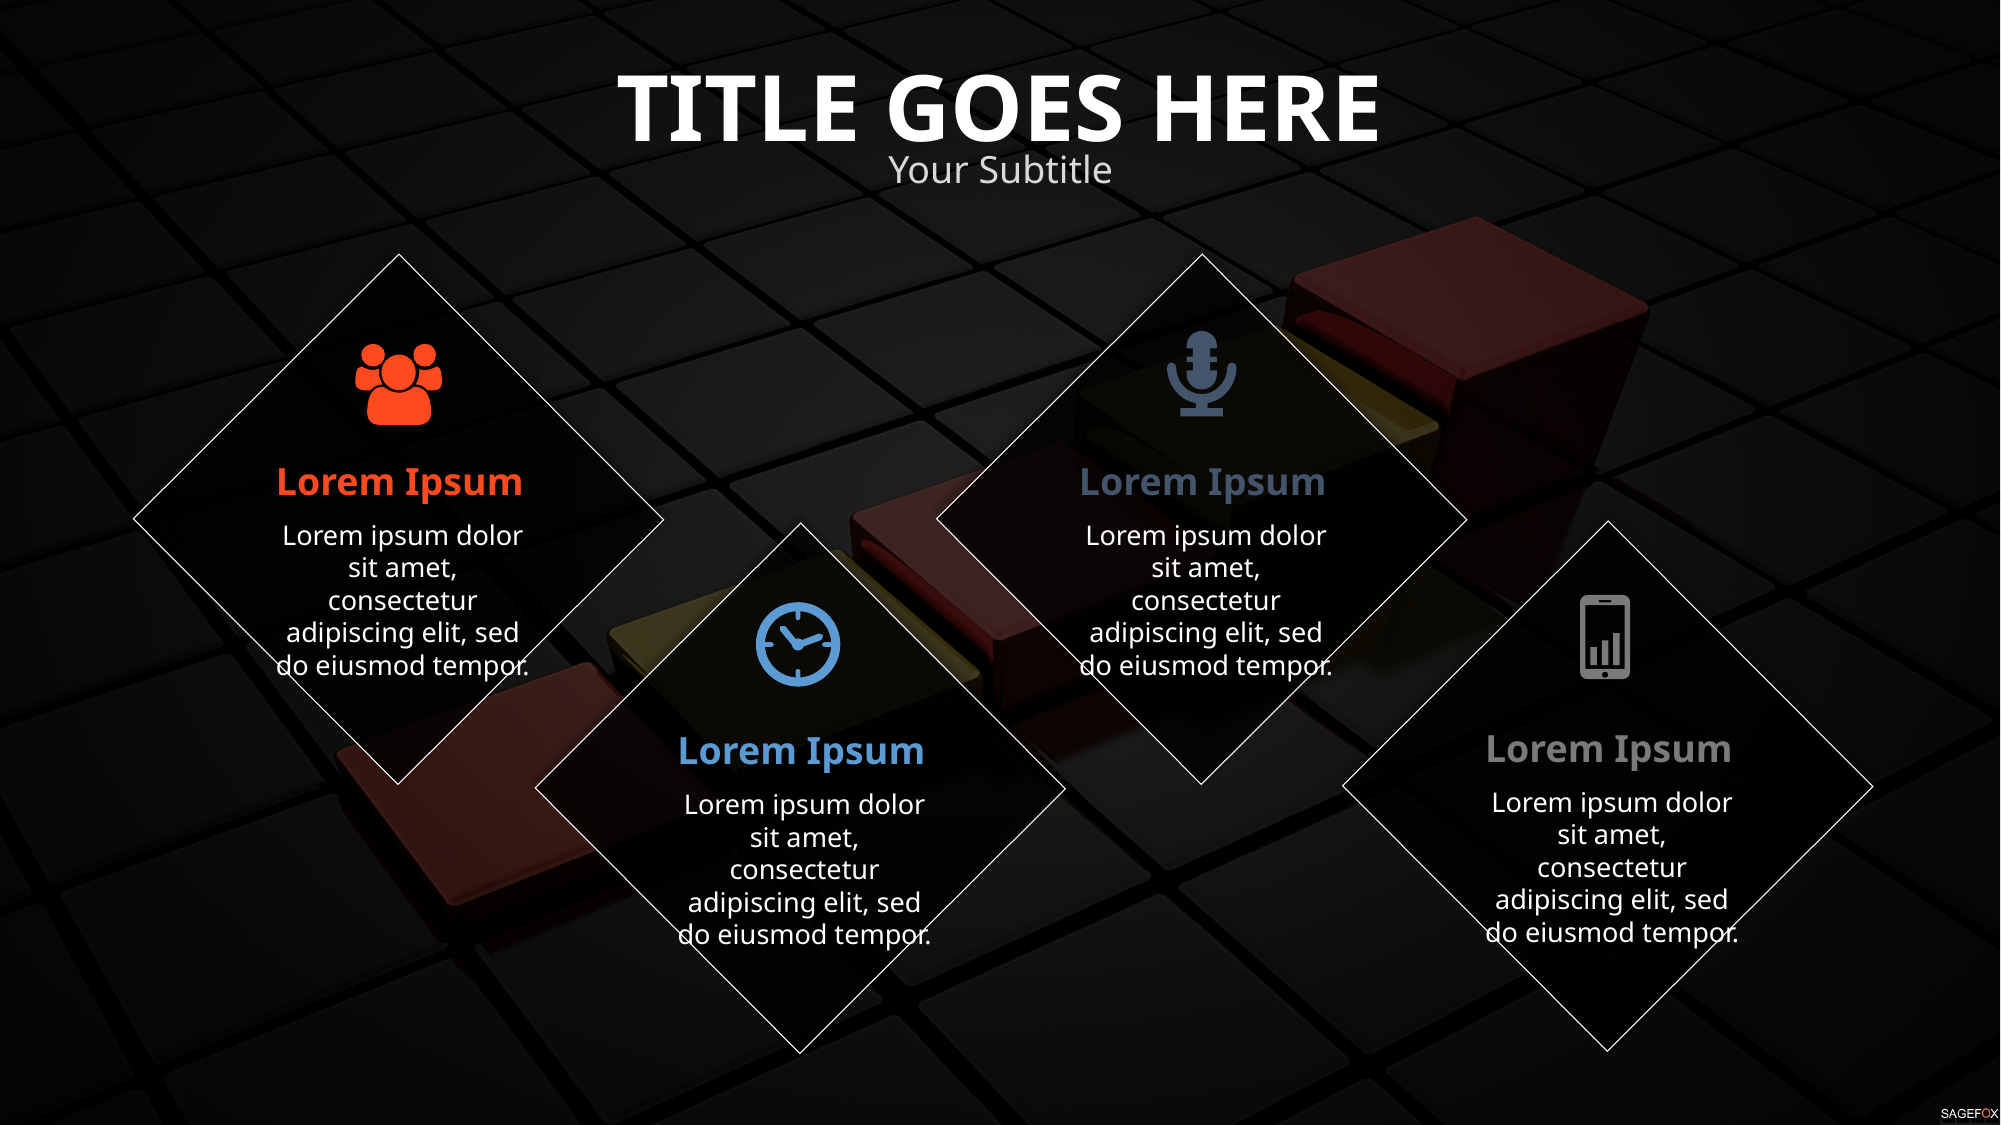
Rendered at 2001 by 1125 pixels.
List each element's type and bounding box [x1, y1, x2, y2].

text_box [286, 658, 527, 786]
text_box [1495, 925, 1736, 1053]
text_box [533, 521, 1067, 906]
text_box [1052, 450, 1353, 658]
text_box [1458, 717, 1759, 925]
text_box [935, 252, 1469, 637]
text_box [355, 343, 442, 425]
text_box [755, 602, 841, 687]
text_box [1083, 662, 1091, 673]
text_box [672, 927, 689, 934]
text_box [270, 658, 287, 665]
text_box [249, 450, 550, 658]
text_box [548, 42, 1452, 199]
text_box [279, 662, 287, 673]
text_box [651, 719, 952, 927]
text_box [681, 931, 689, 942]
text_box [1489, 929, 1497, 940]
text_box [1341, 519, 1875, 903]
text_box [688, 927, 929, 1055]
picture [0, 0, 2001, 1125]
text_box [1580, 594, 1631, 679]
text_box [1167, 330, 1237, 417]
text_box [1089, 658, 1330, 786]
text_box [1073, 658, 1091, 666]
text_box [1480, 925, 1497, 932]
text_box [131, 252, 666, 637]
